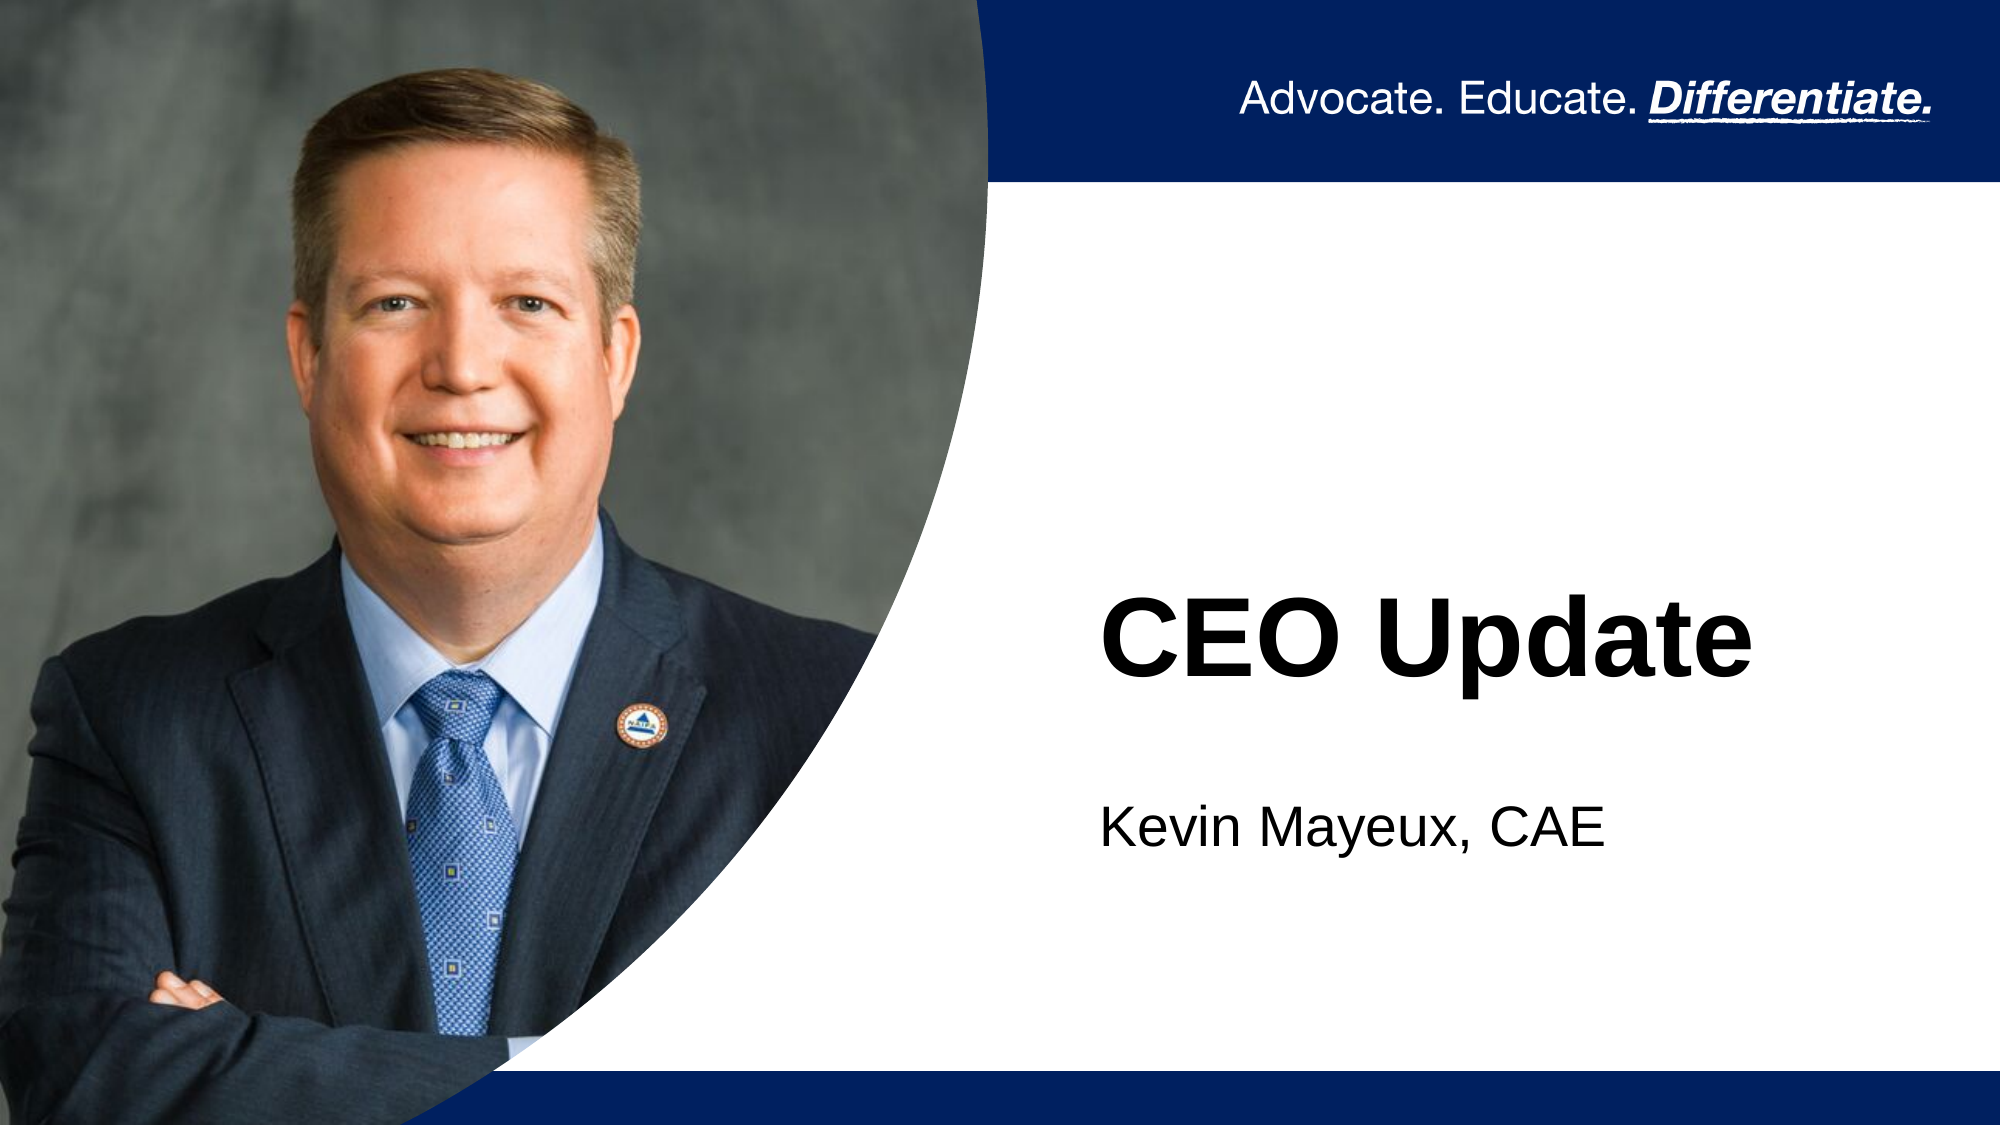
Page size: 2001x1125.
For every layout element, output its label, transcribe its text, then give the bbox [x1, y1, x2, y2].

picture [1239, 80, 1931, 124]
text_box Kevin Mayeux, CAE [1084, 747, 1847, 866]
title CEO Update [1084, 562, 1847, 709]
picture [0, 0, 989, 1125]
